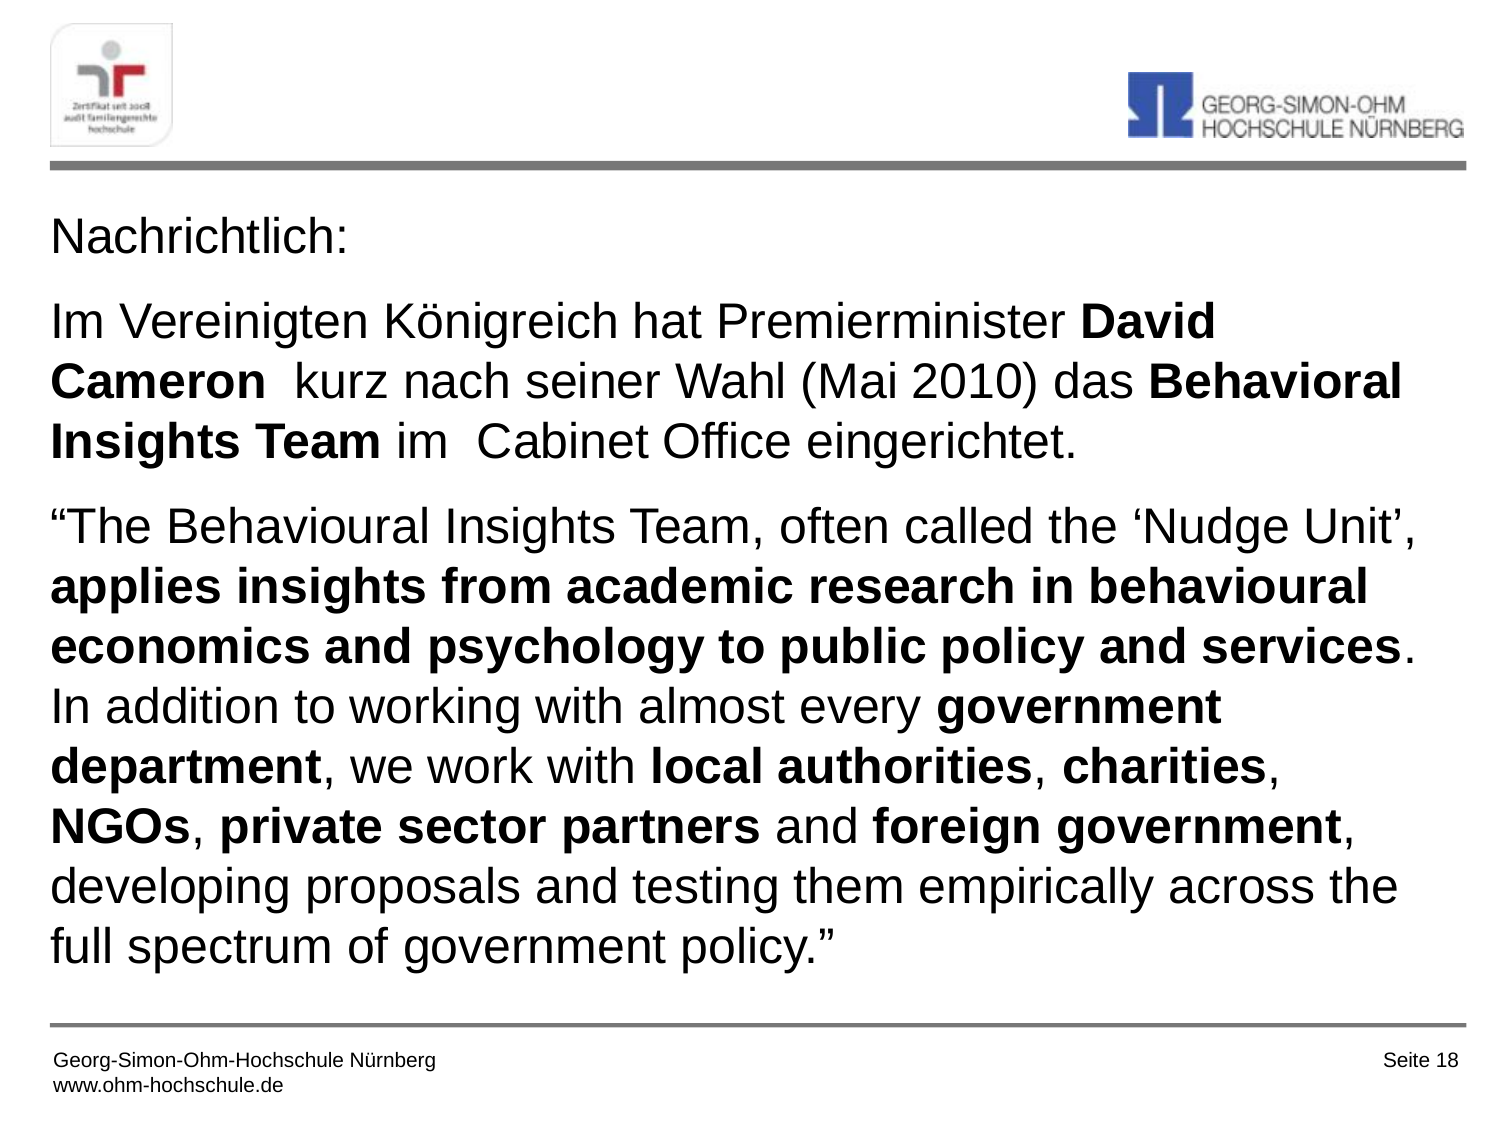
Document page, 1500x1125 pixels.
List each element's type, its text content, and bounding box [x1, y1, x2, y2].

picture [1128, 72, 1464, 138]
footer Georg-Simon-Ohm-Hochschule Nürnberg www.ohm-hochschule.de [52, 1046, 1231, 1107]
picture [50, 23, 173, 147]
list Nachrichtlich: Im Vereinigten Königreich hat Premierminister David Cameron kurz nach seiner Wahl (Mai 2010) das Behavioral Insights Team im Cabinet Office eingerichtet. “The Behavioural Insights Team, often called the ‘Nudge Unit’, applies insights from academic research in behavioural economics and psychology to public policy and services. In addition to working with almost every government department, we work with local authorities, charities, NGOs, private sector partners and foreign government, developing proposals and testing them empirically across the full spectrum of government policy.” [49, 196, 1461, 1000]
slide_number Seite 18 [1340, 1046, 1460, 1077]
